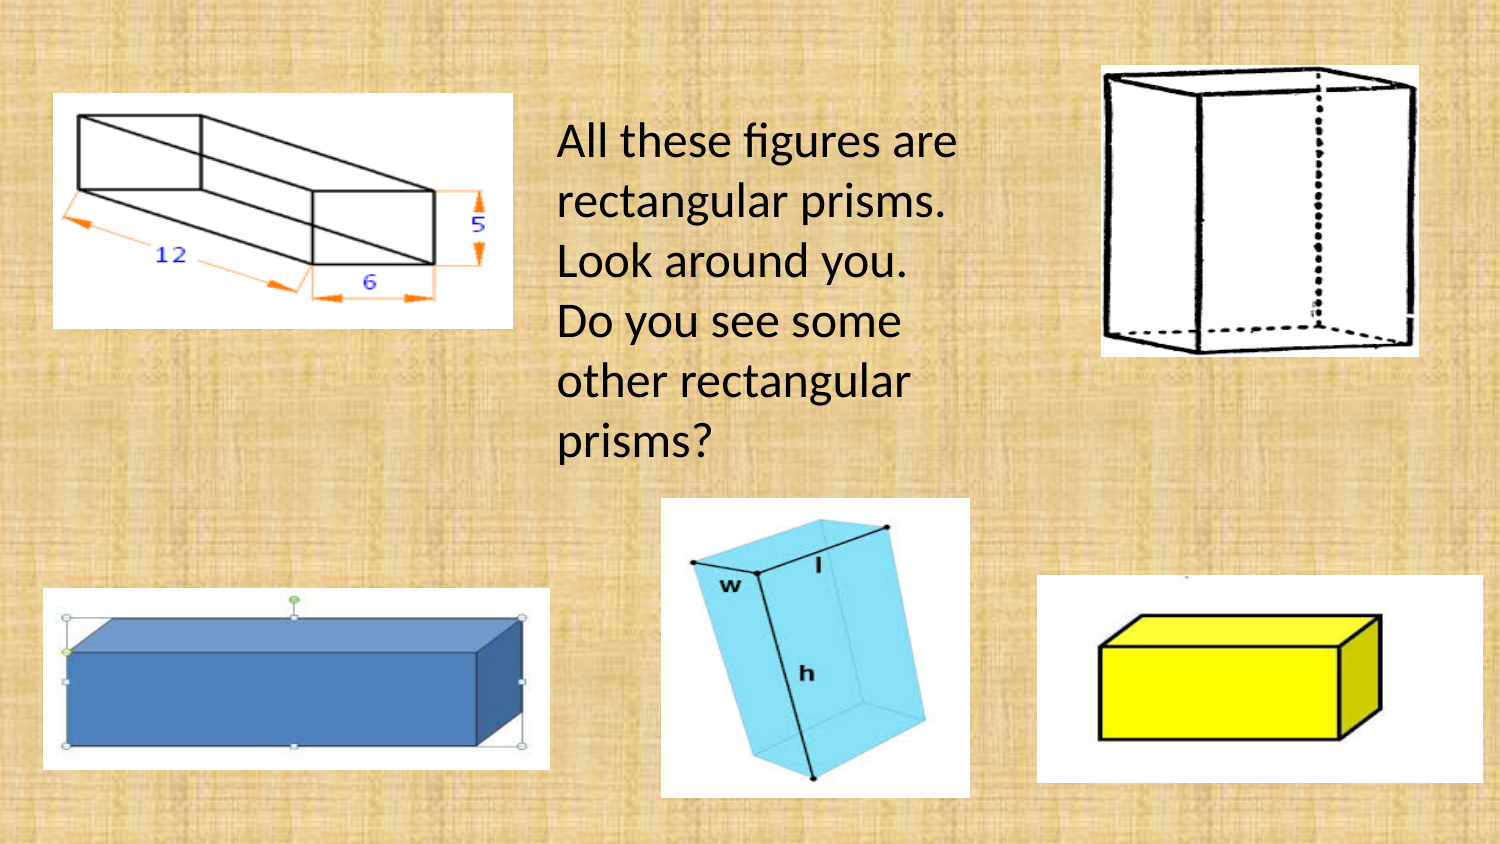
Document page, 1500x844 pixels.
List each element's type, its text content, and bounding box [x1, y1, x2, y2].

text_box All these figures are rectangular prisms. Look around you. Do you see some other rectangular prisms? [541, 100, 974, 385]
picture [0, 0, 1500, 844]
